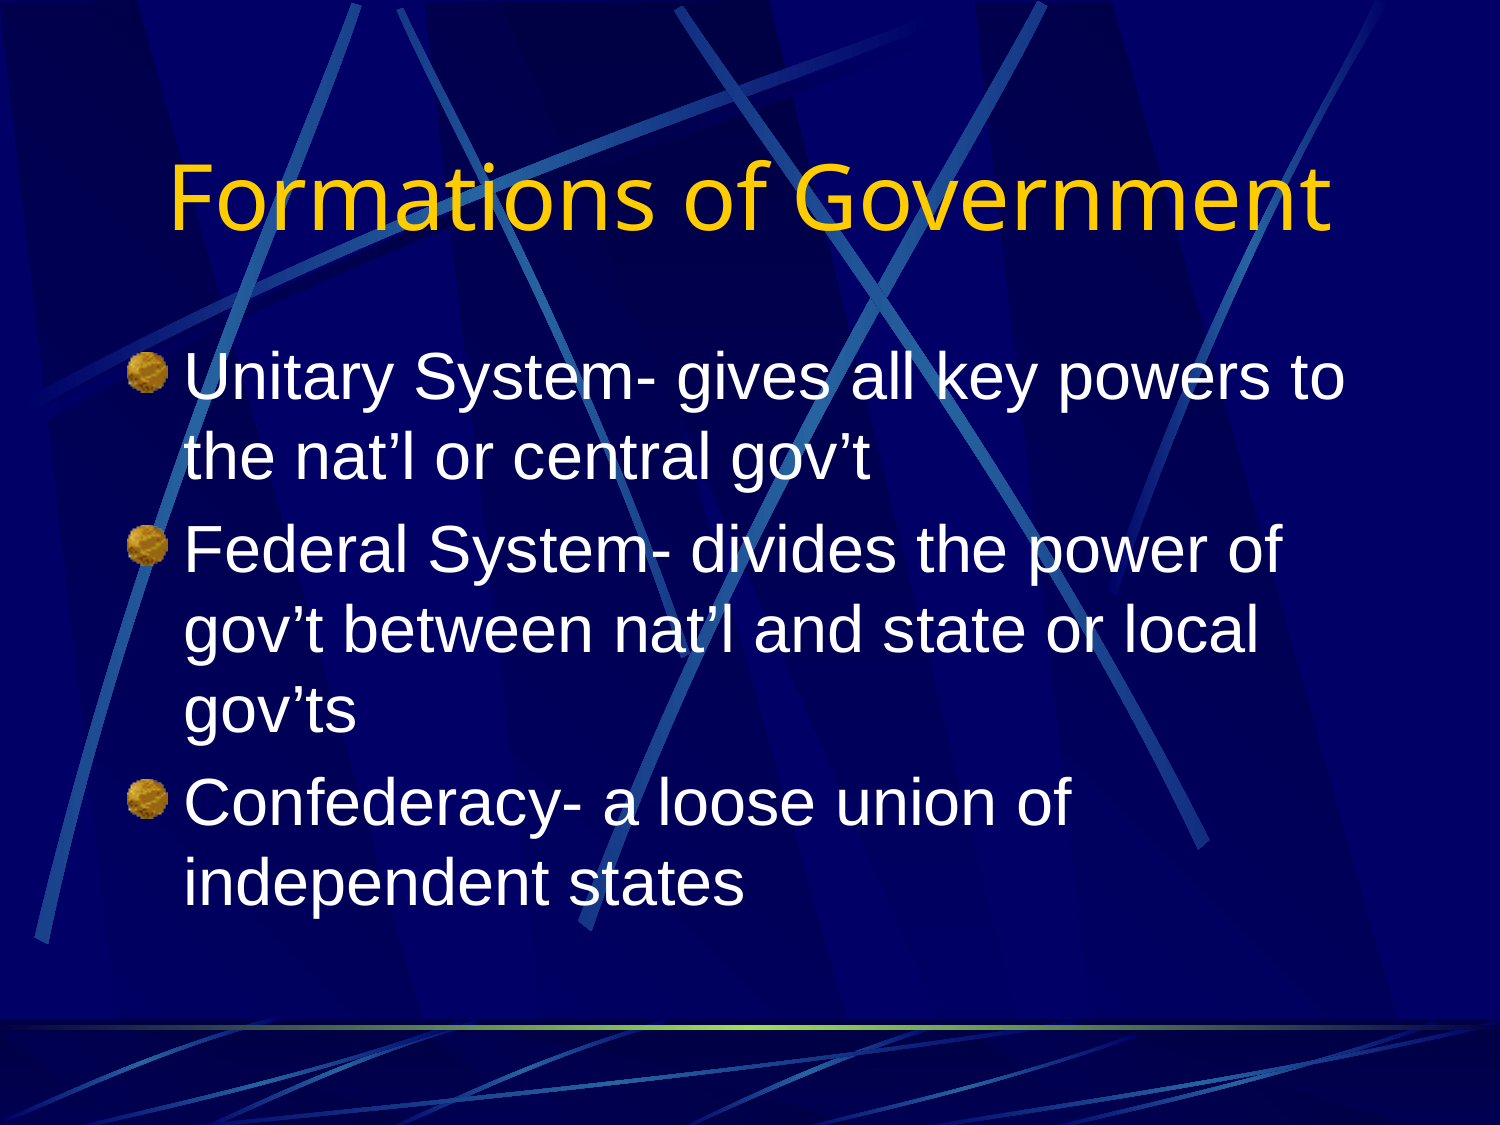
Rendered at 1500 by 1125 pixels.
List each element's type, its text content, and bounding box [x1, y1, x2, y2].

picture [127, 352, 168, 393]
picture [127, 779, 168, 819]
picture [127, 525, 168, 566]
list Unitary System- gives all key powers to the nat’l or central gov’t Federal System- divides the power of gov’t between nat’l and state or local gov’ts Confederacy- a loose union of independent states [112, 324, 1388, 1001]
title Formations of Government [0, 131, 1500, 257]
